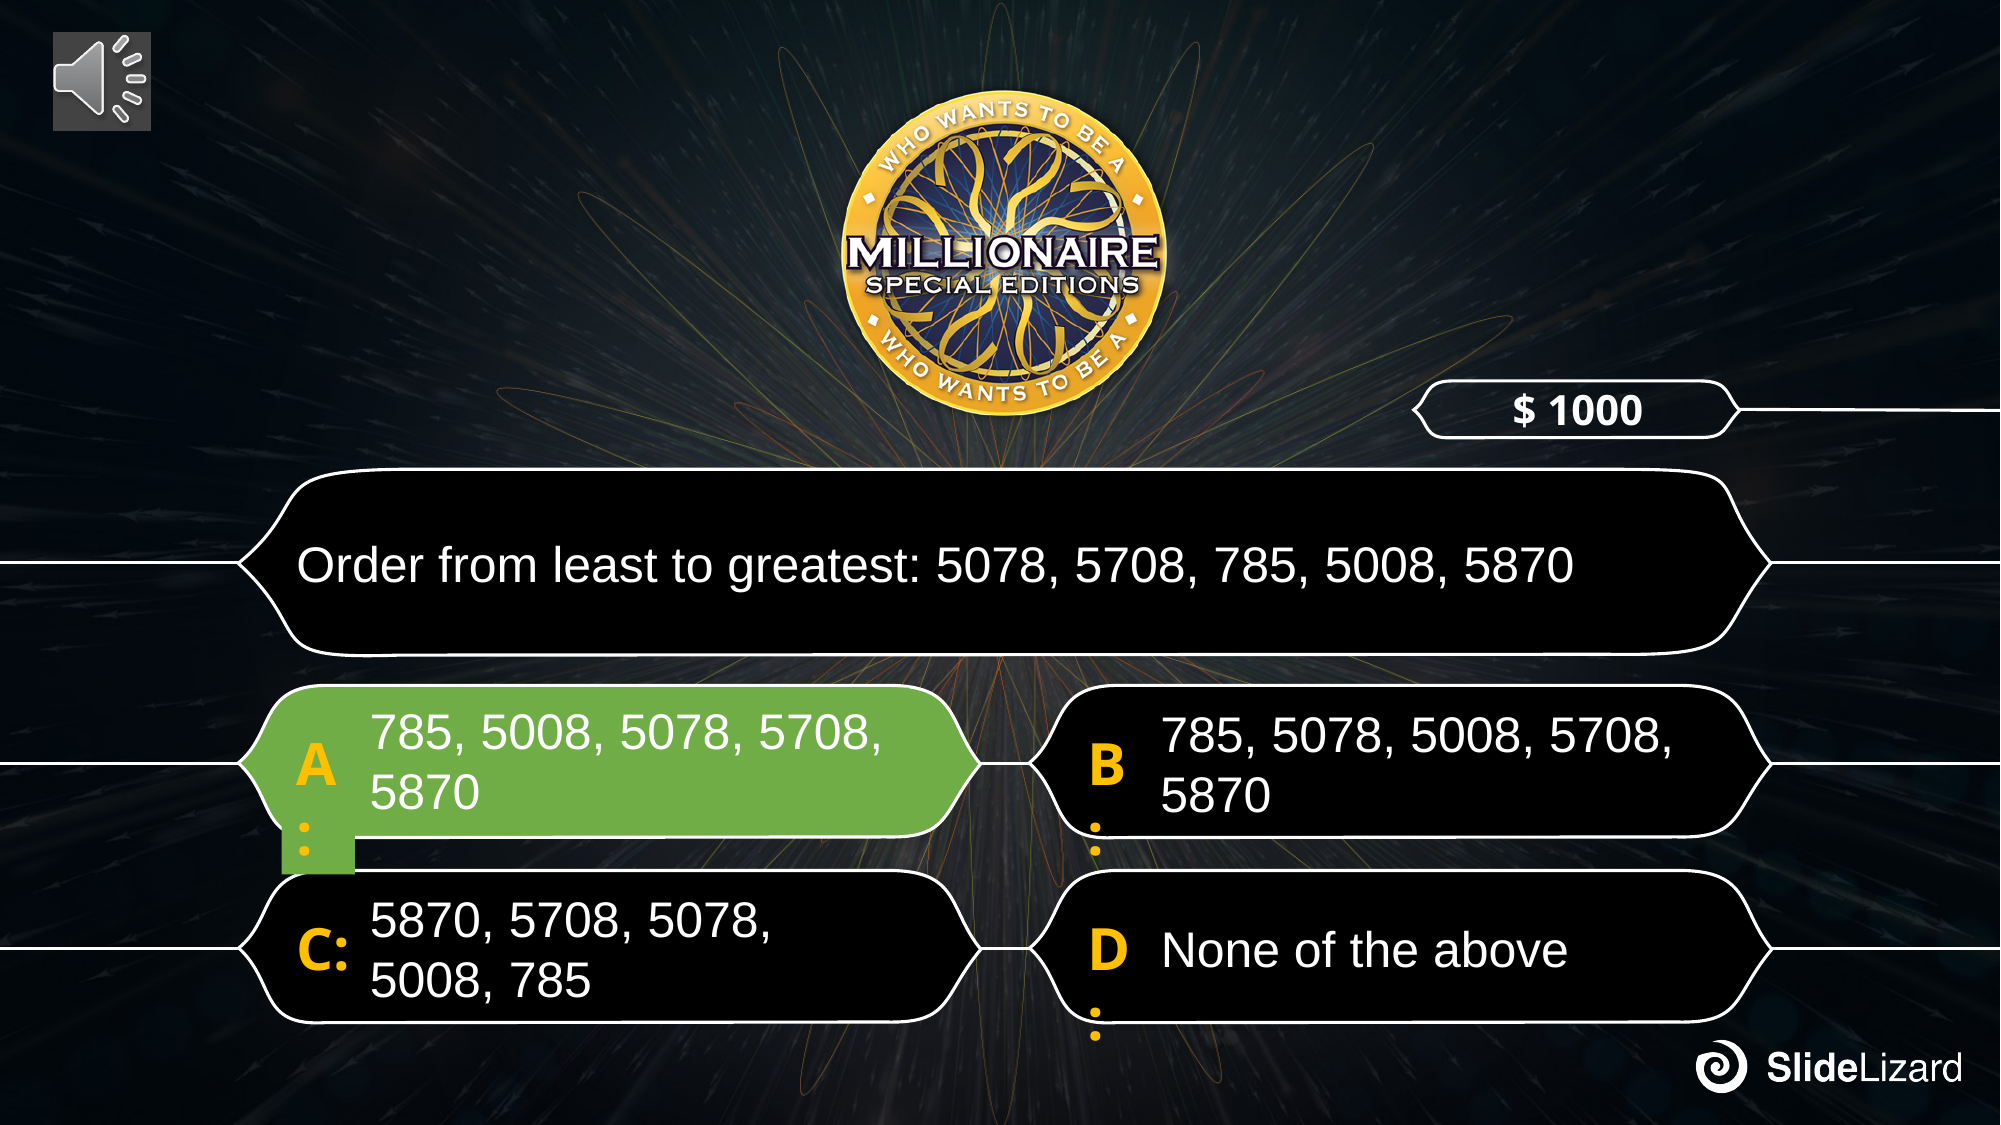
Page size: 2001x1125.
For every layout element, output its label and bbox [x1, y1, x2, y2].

picture [0, 764, 2000, 948]
text_box [1029, 870, 1772, 1023]
text_box [238, 870, 981, 1023]
text_box [1413, 380, 2000, 438]
text_box [238, 685, 981, 838]
text_box [0, 469, 2000, 656]
picture [0, 0, 2000, 469]
text_box [1029, 685, 1772, 838]
picture [0, 949, 2000, 1125]
picture [0, 656, 2000, 763]
